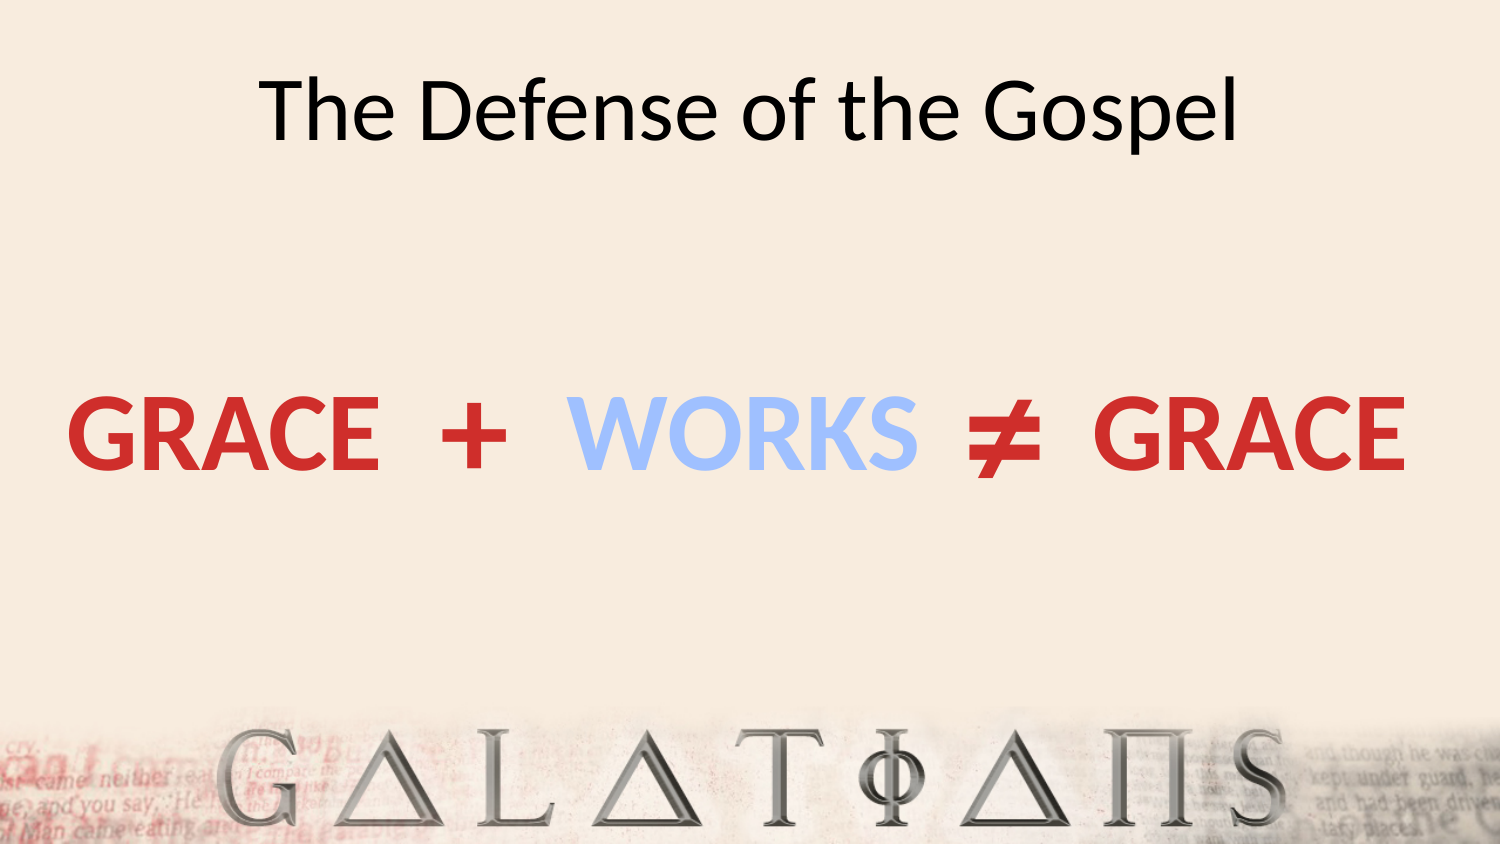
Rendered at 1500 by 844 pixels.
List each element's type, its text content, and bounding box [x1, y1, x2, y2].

title The Defense of the Gospel [75, 33, 1425, 175]
text_box GRACE [1076, 350, 1424, 501]
text_box WORKS [551, 350, 936, 501]
text_box + [425, 334, 524, 515]
picture [0, 0, 1500, 844]
text_box ≠ [948, 317, 1062, 533]
text_box GRACE [51, 350, 399, 501]
